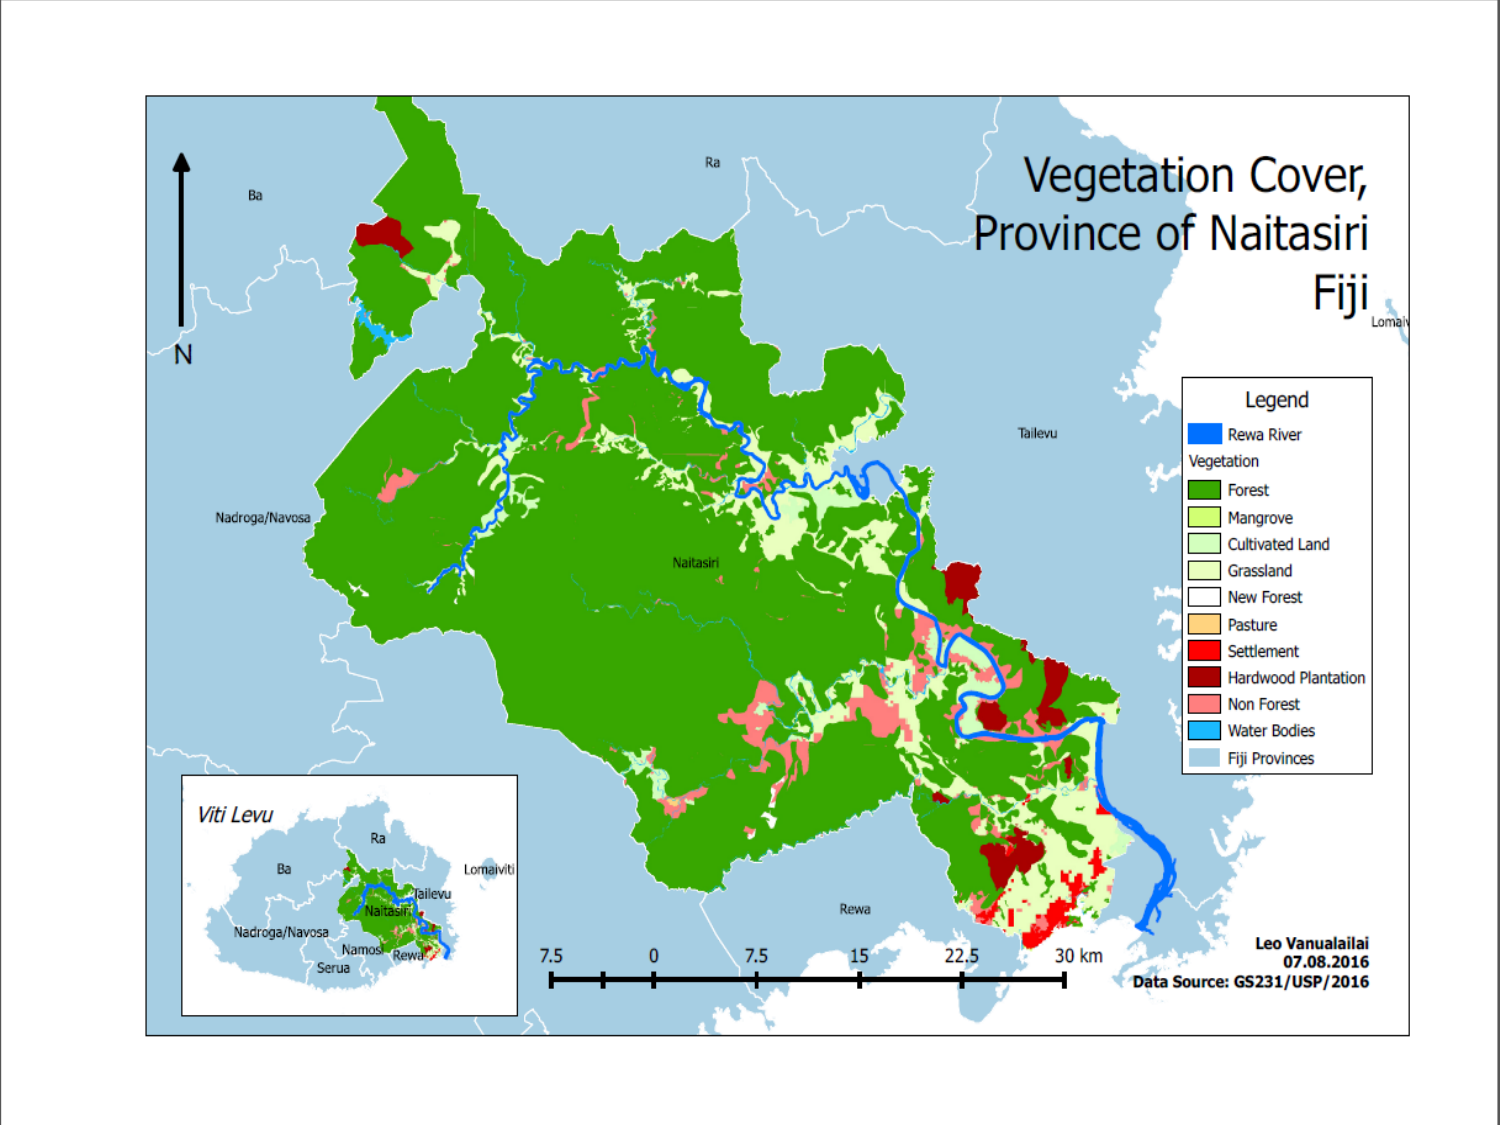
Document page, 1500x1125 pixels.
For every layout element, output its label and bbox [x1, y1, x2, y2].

list [0, 0, 1500, 1125]
